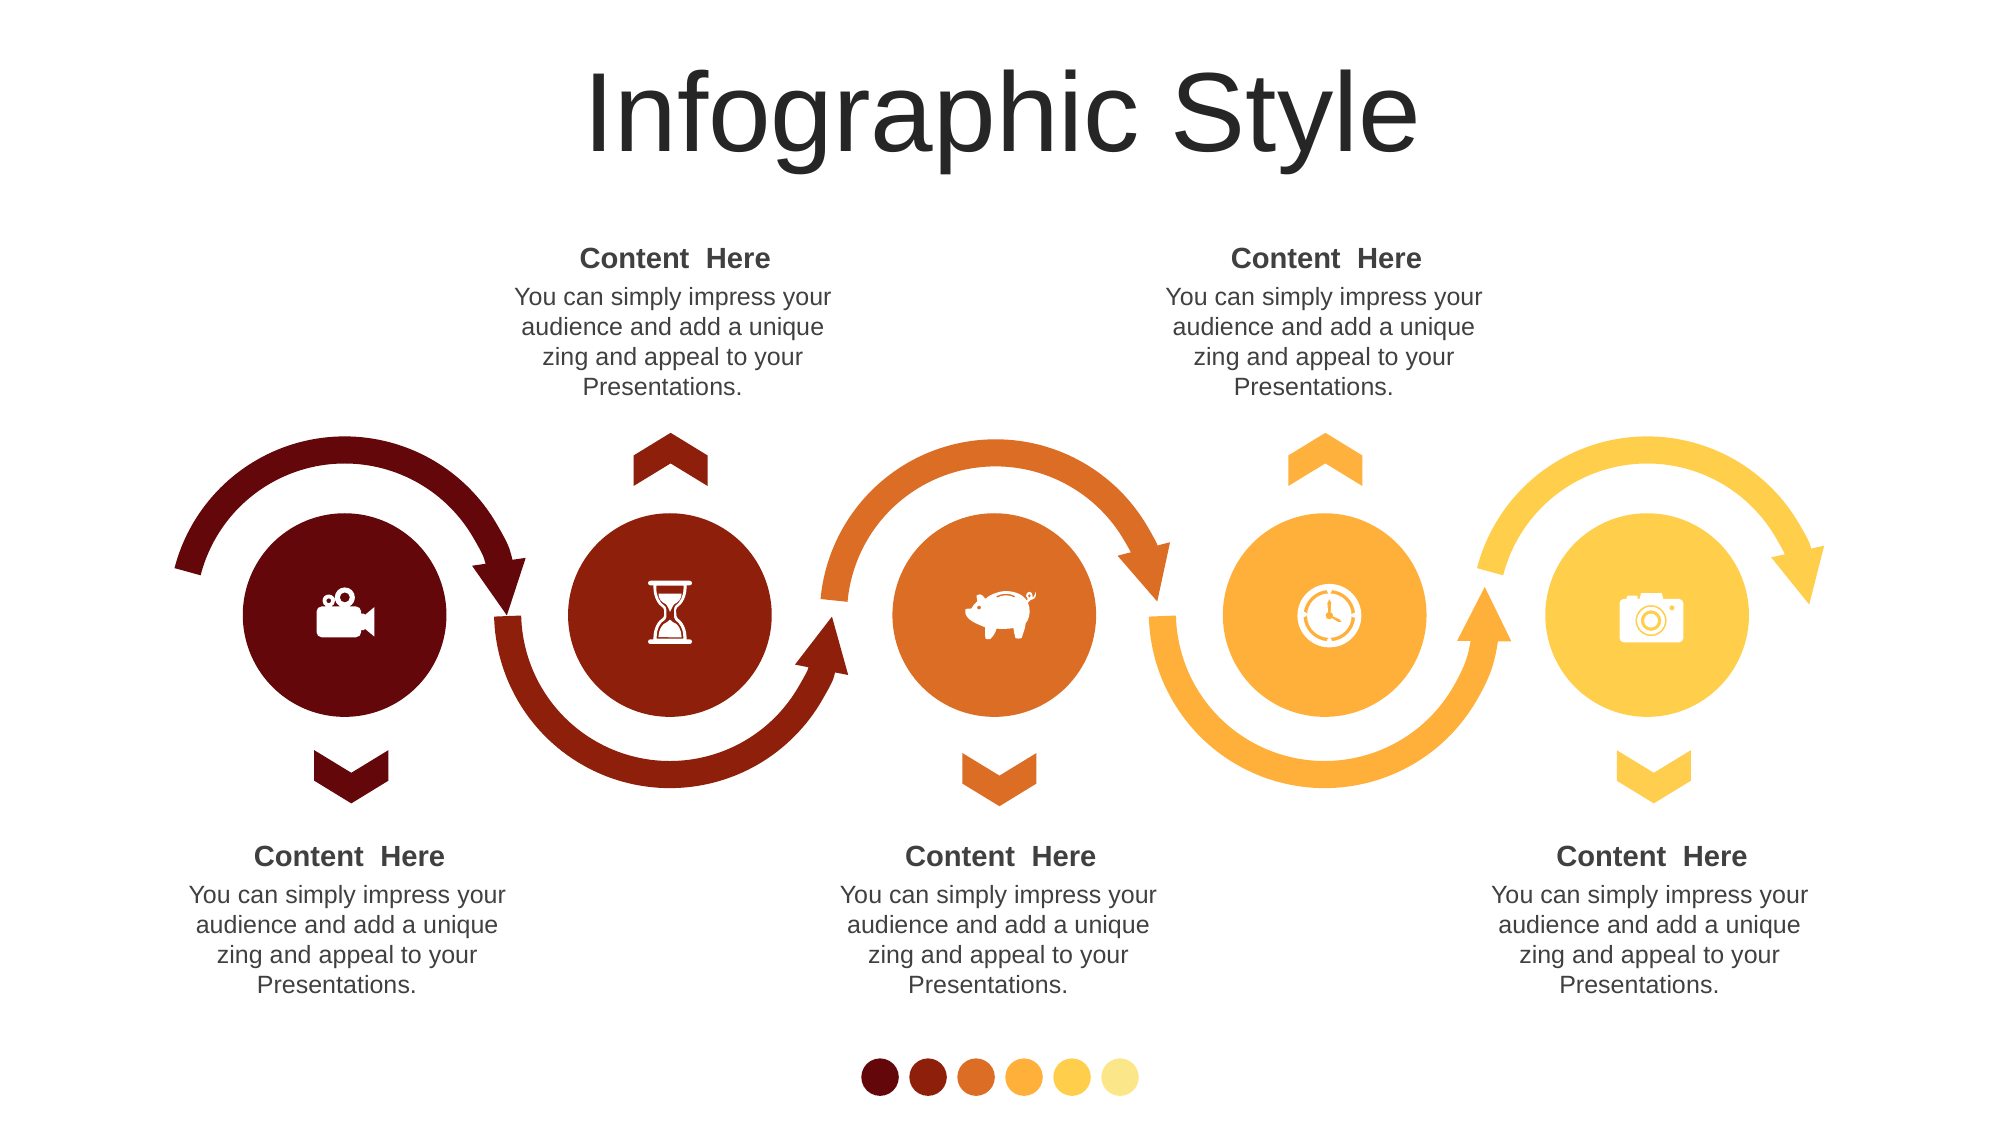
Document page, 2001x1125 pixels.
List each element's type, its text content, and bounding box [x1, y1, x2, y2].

text_box [1161, 586, 1490, 776]
text_box [632, 431, 709, 488]
text_box [833, 452, 1161, 607]
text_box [1465, 829, 1839, 1008]
text_box [961, 751, 1038, 808]
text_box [163, 829, 536, 1008]
text_box [313, 748, 390, 805]
text_box [1221, 512, 1428, 718]
text_box [1287, 431, 1364, 488]
text_box [646, 579, 694, 646]
text_box [315, 586, 376, 639]
text_box [1296, 582, 1363, 649]
text_box [241, 512, 448, 718]
text_box [1618, 592, 1685, 644]
text_box [1544, 512, 1751, 718]
text_box [187, 449, 511, 616]
text_box [1615, 748, 1692, 805]
text_box [567, 512, 773, 718]
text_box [814, 829, 1188, 1008]
text_box [1489, 449, 1813, 608]
list Infographic Style [53, 55, 1952, 175]
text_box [1140, 231, 1513, 410]
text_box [488, 231, 862, 410]
text_box [507, 614, 836, 776]
text_box [891, 512, 1098, 718]
text_box [964, 590, 1038, 641]
